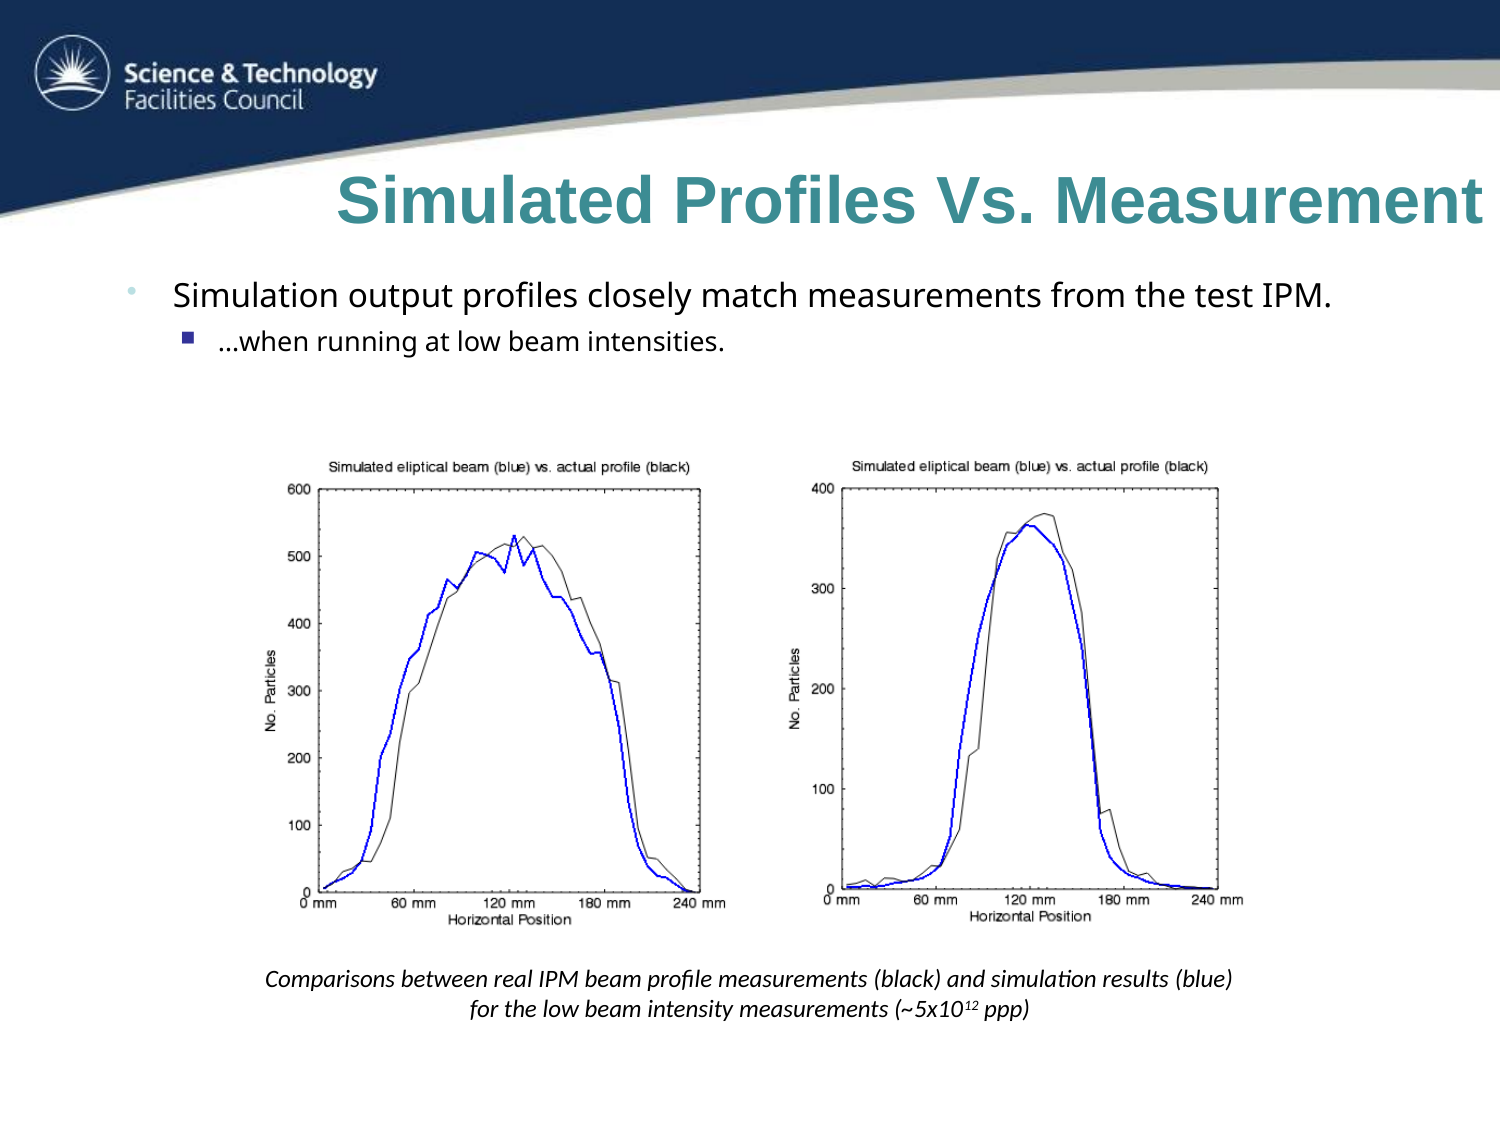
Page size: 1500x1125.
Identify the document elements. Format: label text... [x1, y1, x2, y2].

text_box Simulated Profiles Vs. Measurement [0, 138, 1500, 256]
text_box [241, 432, 1259, 1032]
picture [0, 0, 1500, 138]
text_box Simulation output profiles closely match measurements from the test IPM. …when running at low beam intensities. [53, 267, 1436, 799]
